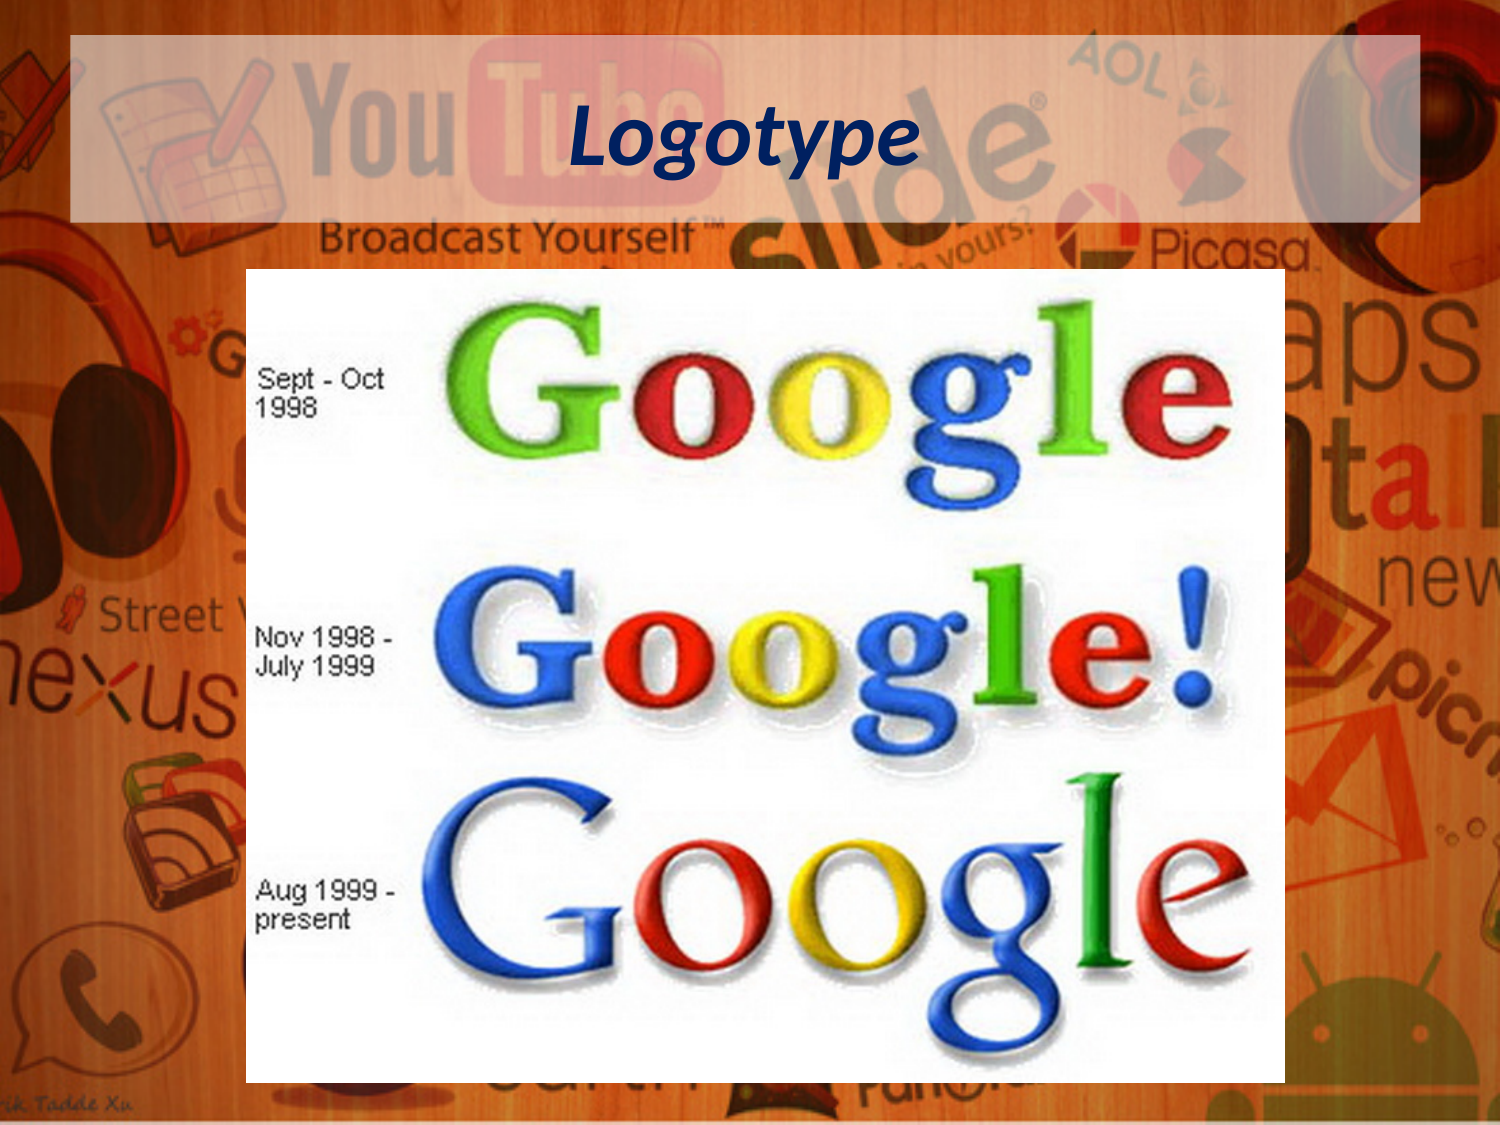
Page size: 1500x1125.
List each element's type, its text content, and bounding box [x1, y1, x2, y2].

picture [0, 0, 1500, 1125]
title Logotype [70, 35, 1421, 223]
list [245, 269, 1286, 1083]
